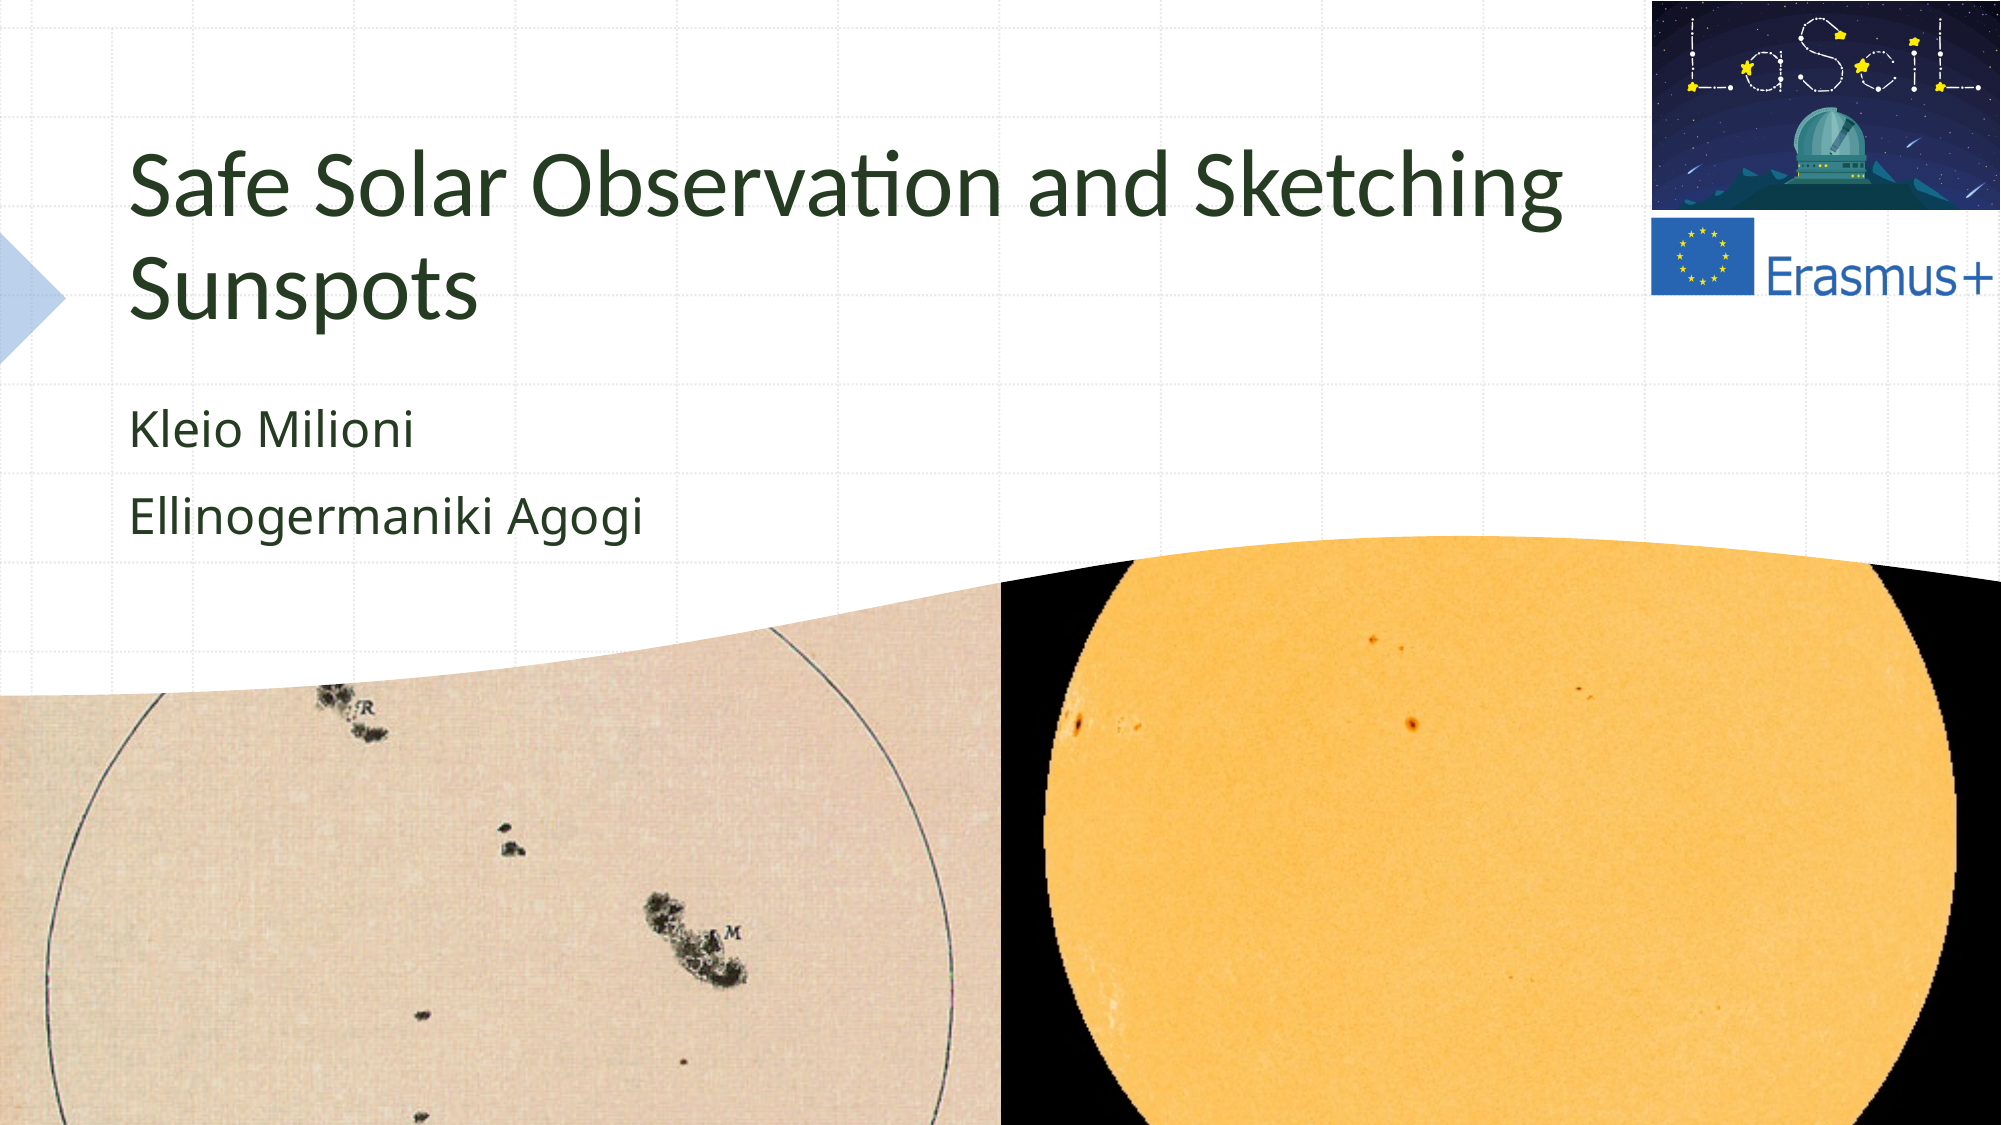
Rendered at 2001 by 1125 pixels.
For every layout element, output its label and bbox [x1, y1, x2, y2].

picture [1650, 1, 2000, 358]
picture [0, 535, 2001, 1125]
text_box [0, 0, 2000, 582]
